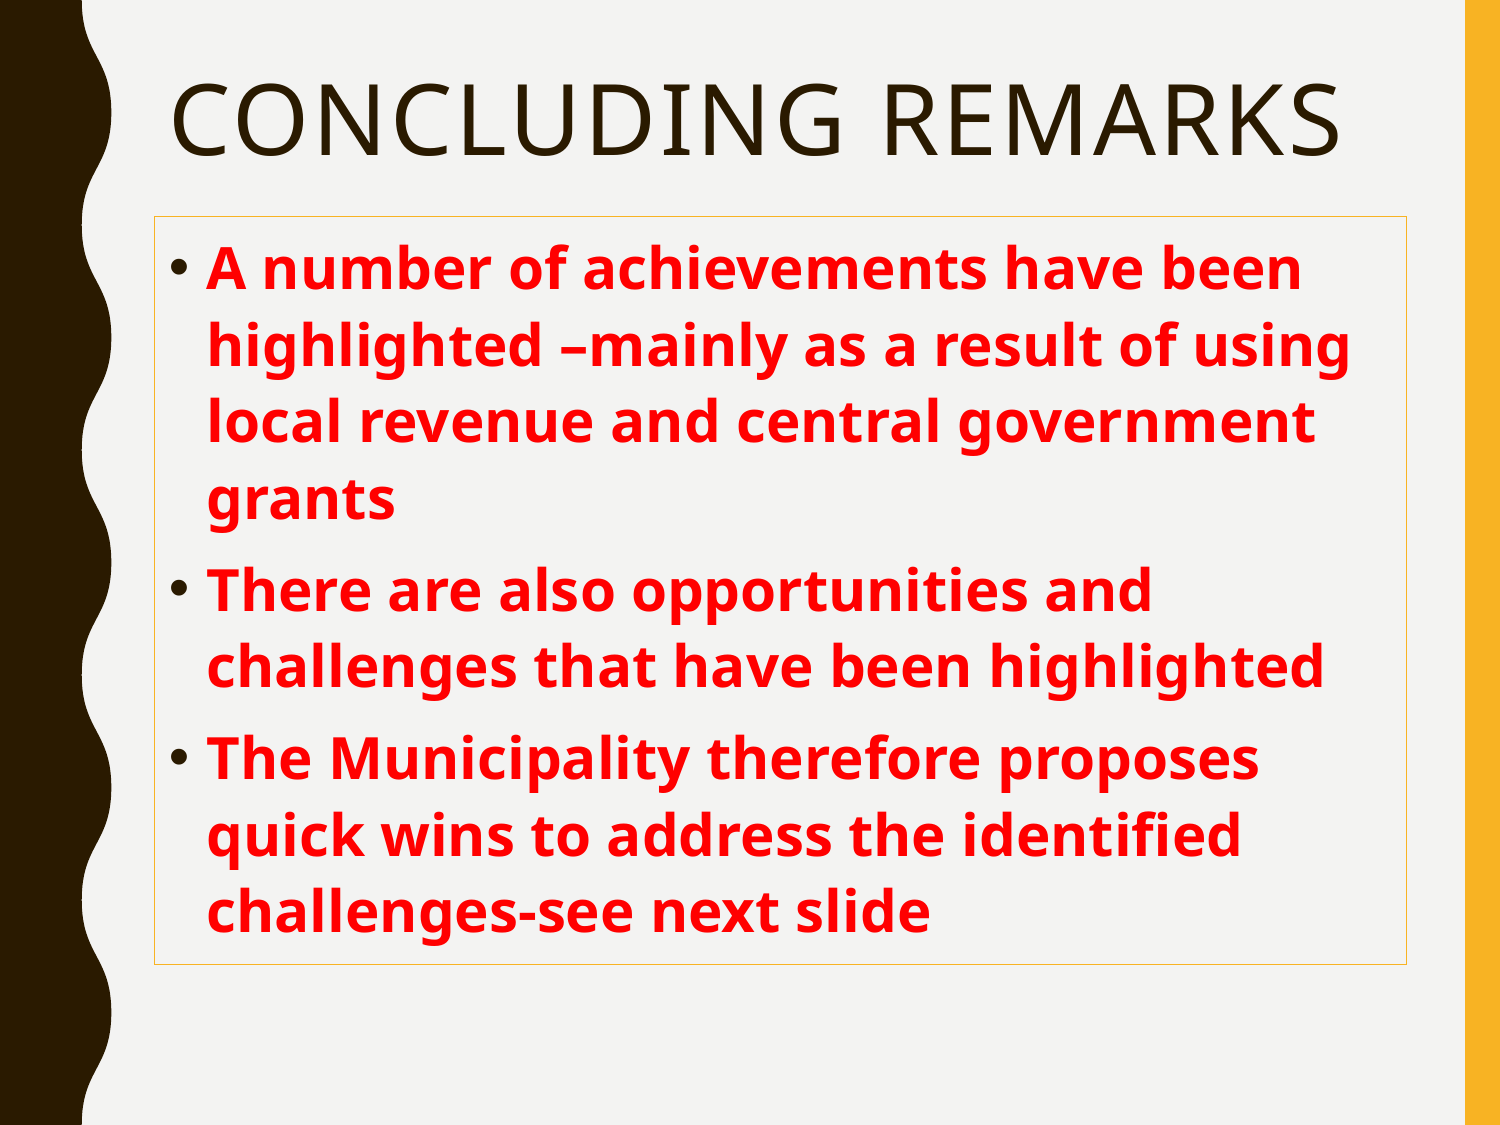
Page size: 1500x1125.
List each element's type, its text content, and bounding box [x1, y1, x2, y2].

title Concluding remarks [154, 62, 1407, 216]
list A number of achievements have been highlighted –mainly as a result of using local revenue and central government grants There are also opportunities and challenges that have been highlighted The Municipality therefore proposes quick wins to address the identified challenges-see next slide [154, 216, 1407, 965]
